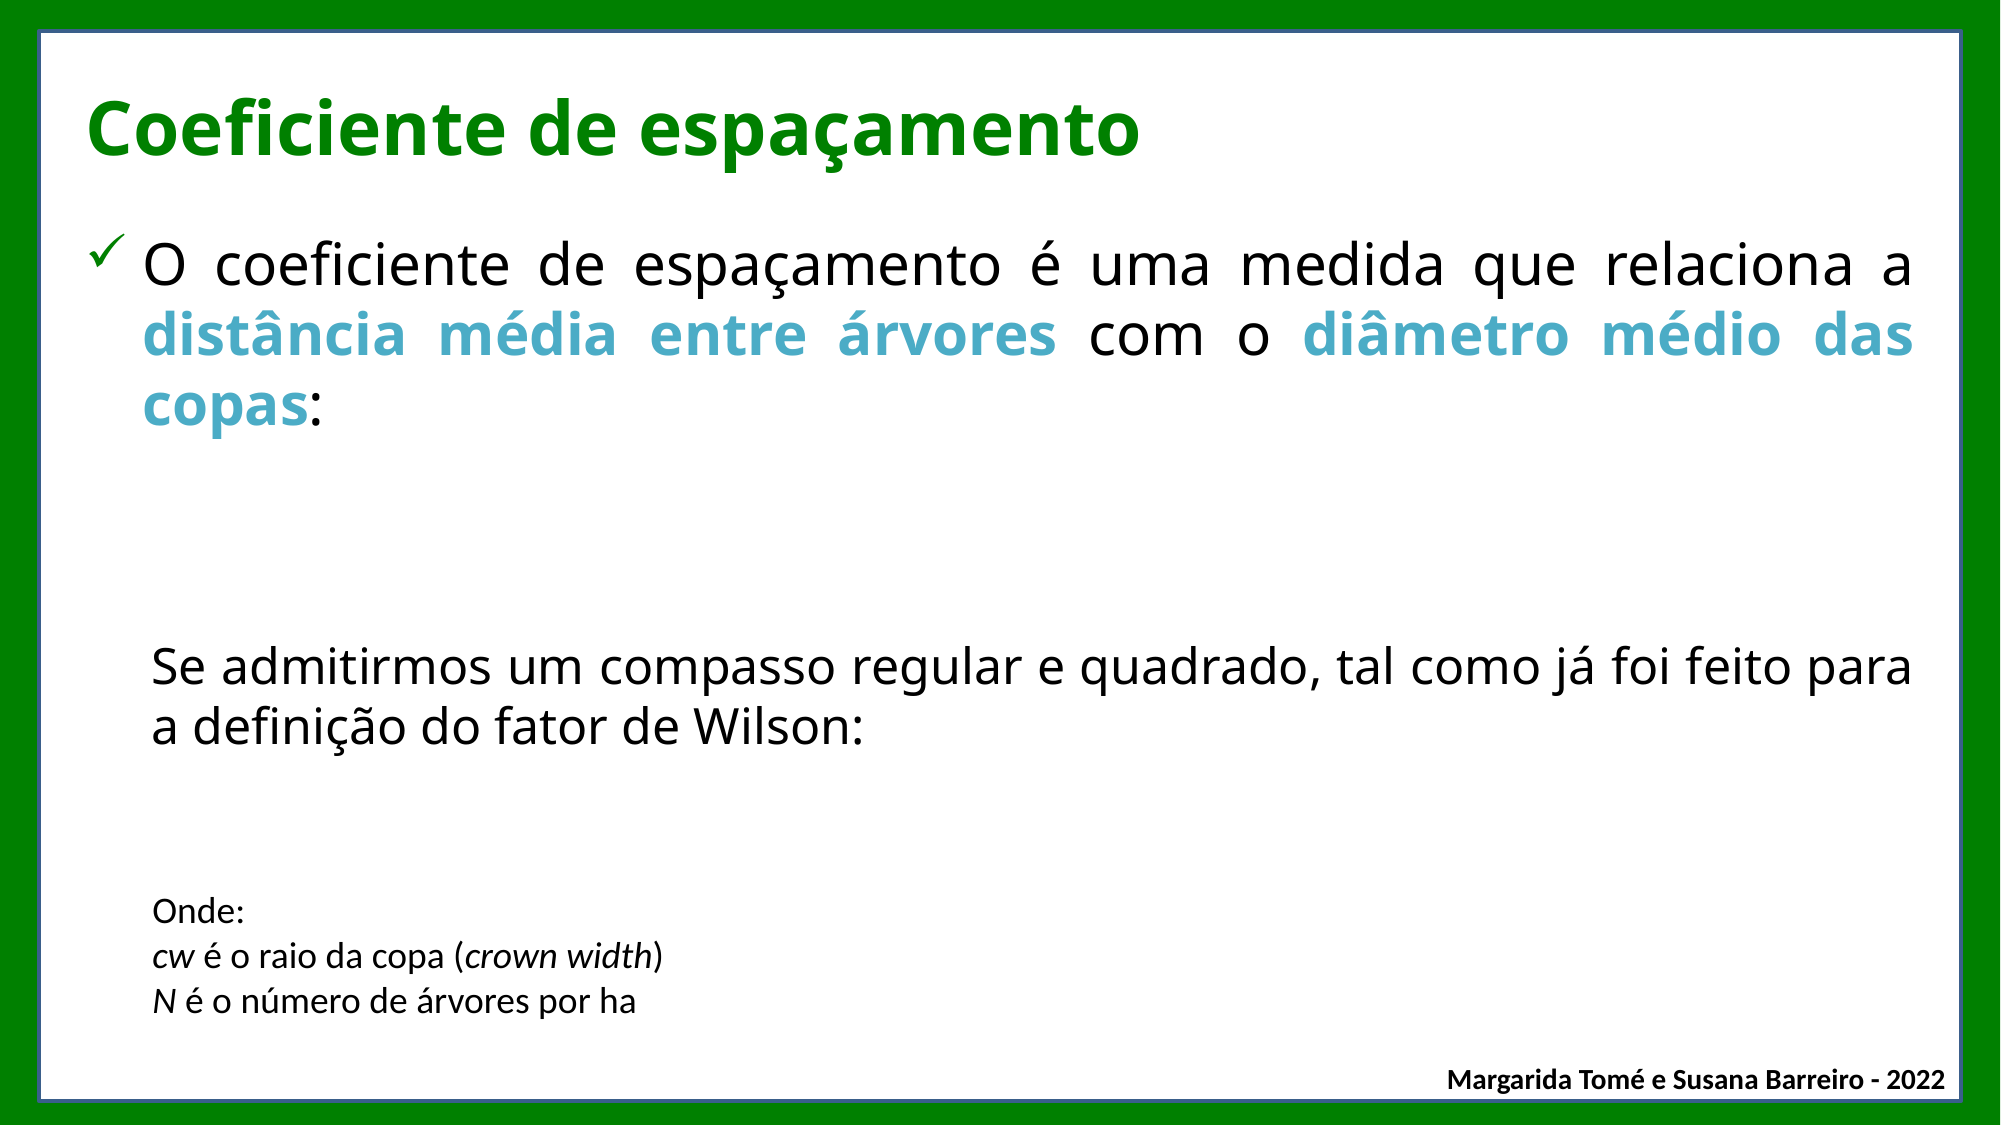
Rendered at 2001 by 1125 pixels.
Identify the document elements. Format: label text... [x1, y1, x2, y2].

title Coeficiente de espaçamento [70, 66, 1930, 185]
text_box Onde: cw é o raio da copa (crown width) N é o número de árvores por ha [137, 878, 788, 1074]
